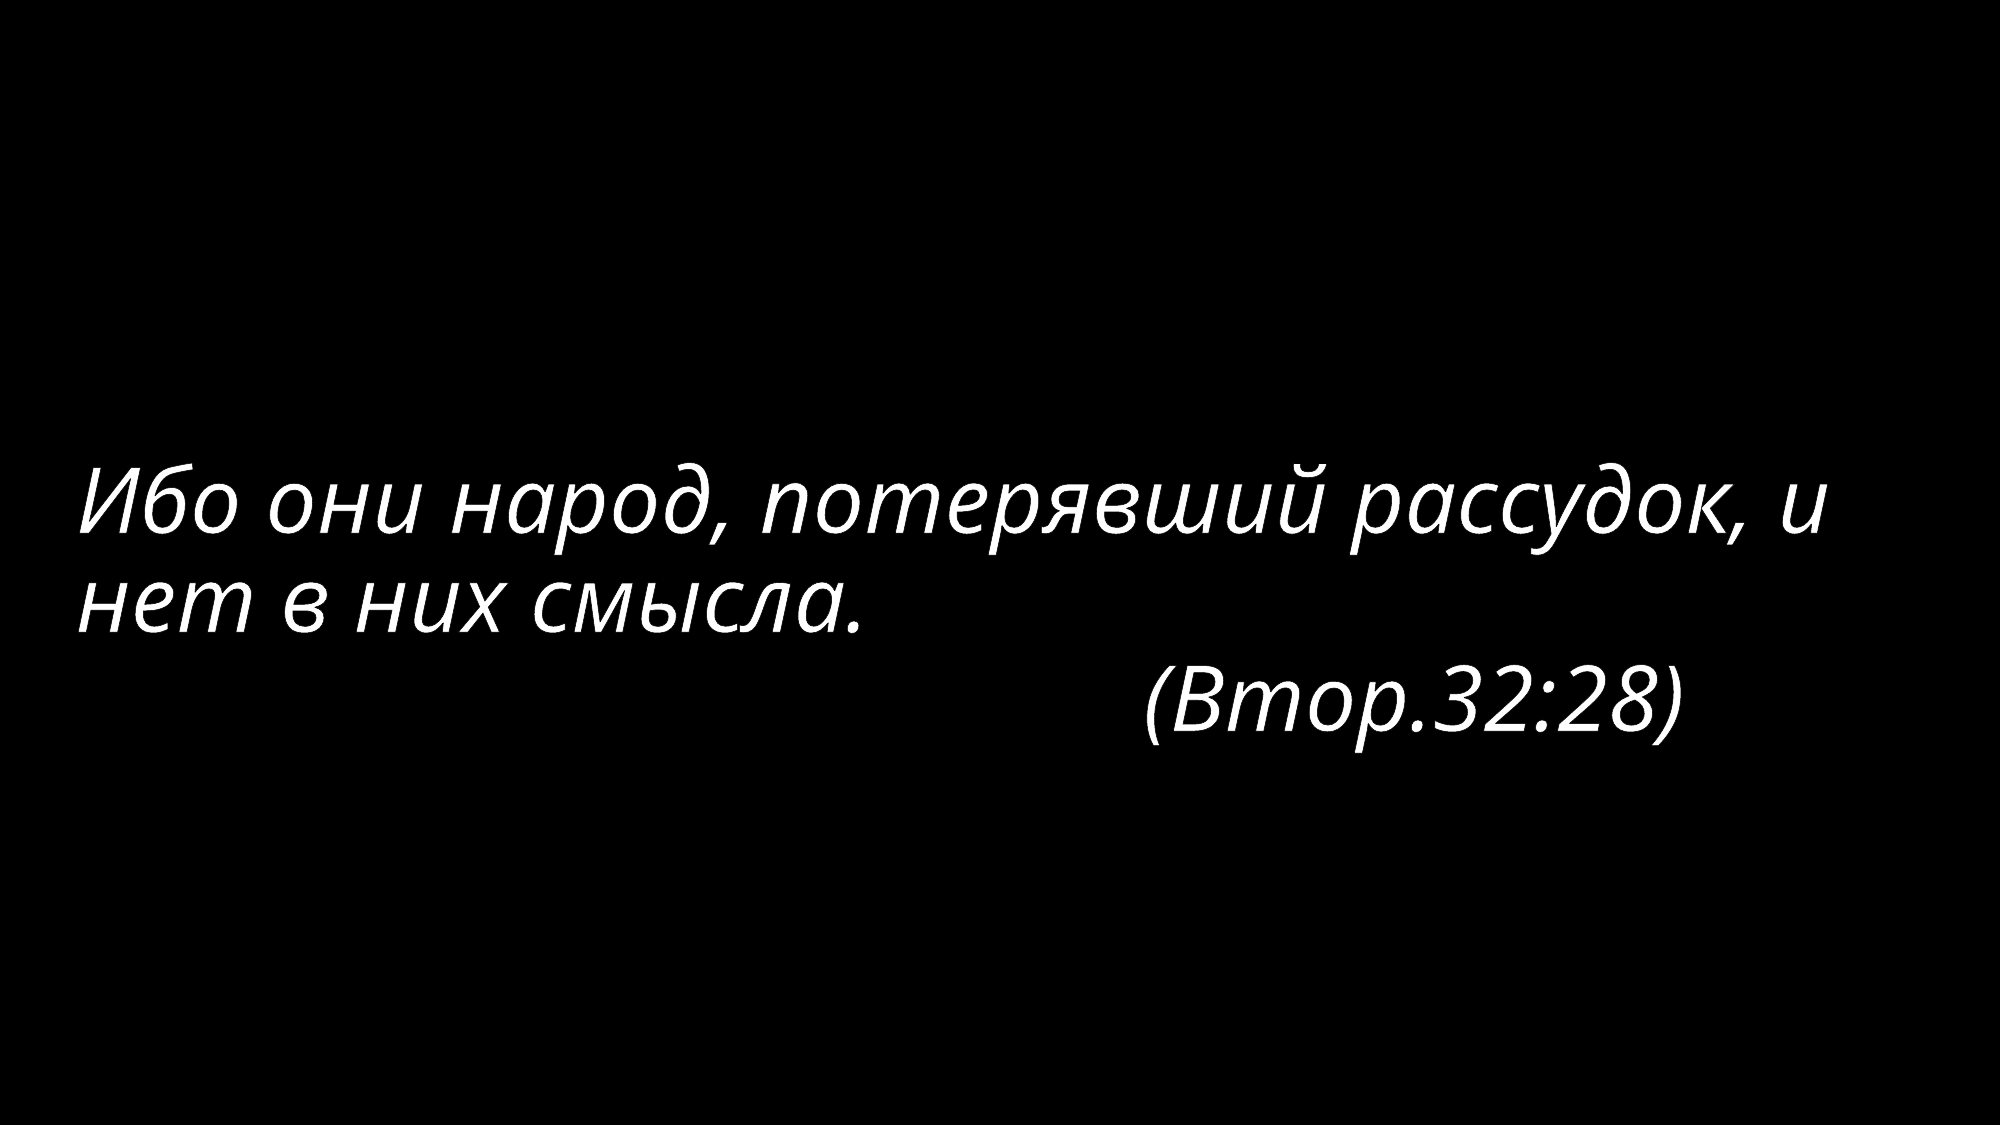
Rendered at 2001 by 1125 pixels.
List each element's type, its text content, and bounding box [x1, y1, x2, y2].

title Ибо они народ, потерявший рассудок, и нет в них смысла. (Втор.32:28) [60, 366, 1940, 759]
